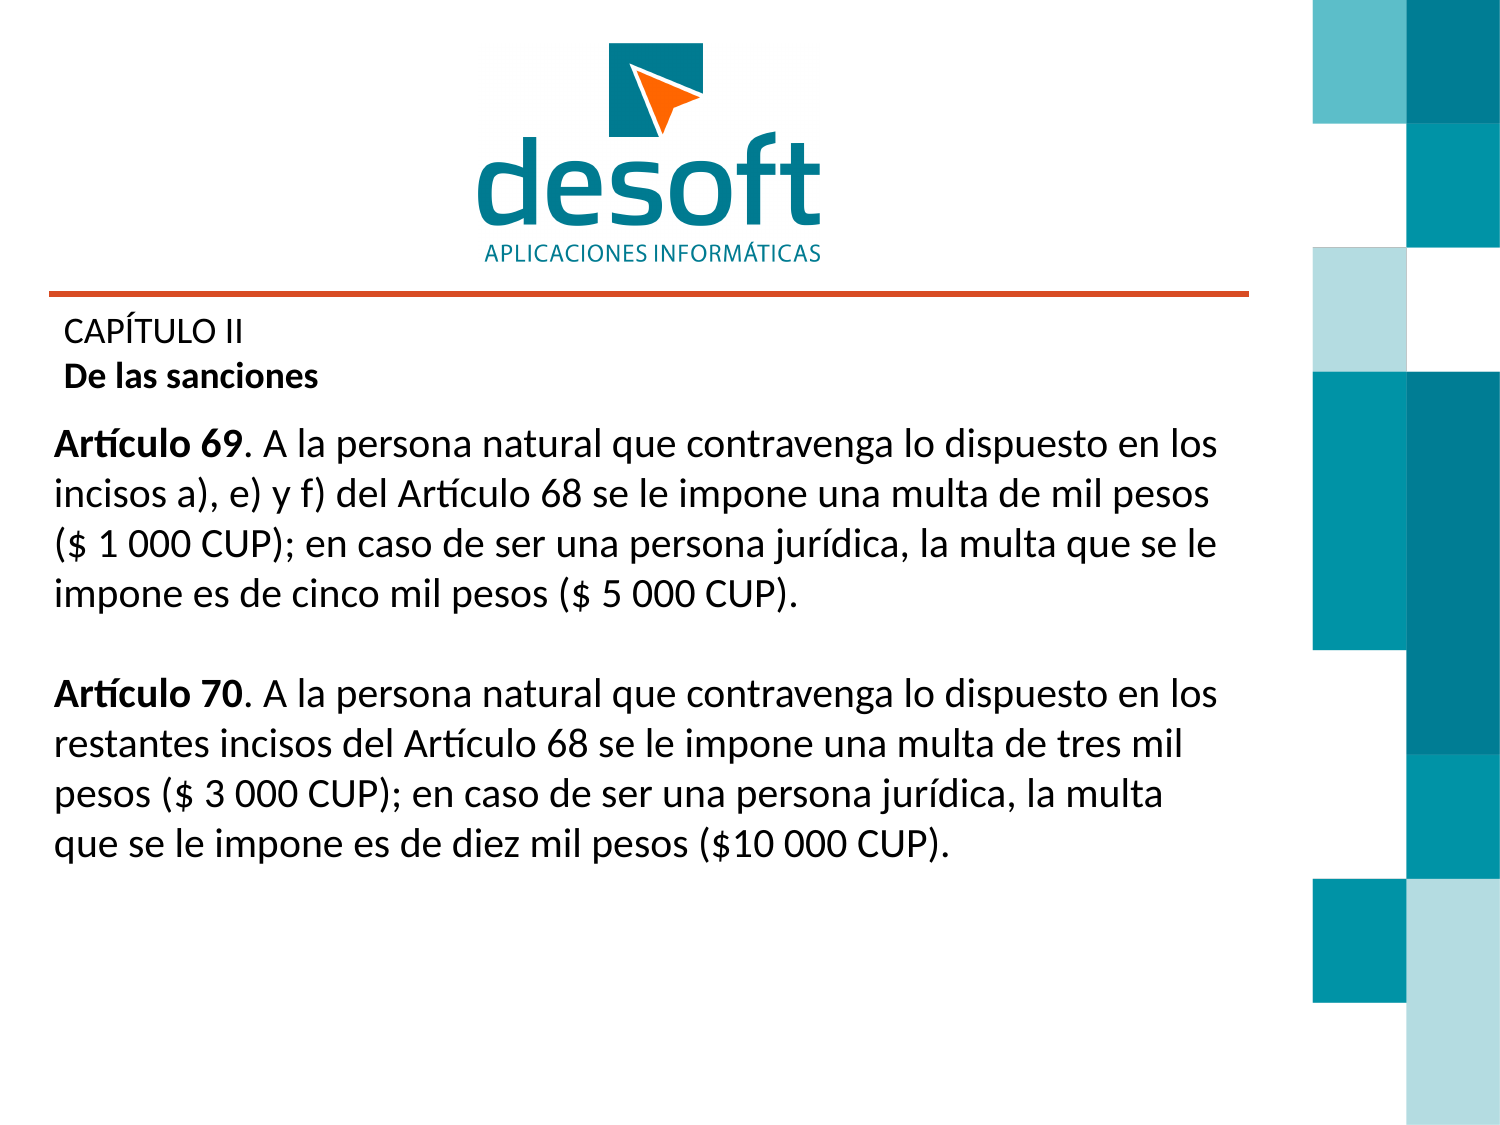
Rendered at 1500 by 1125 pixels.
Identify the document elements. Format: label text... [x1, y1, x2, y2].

text_box CAPÍTULO II De las sanciones [49, 298, 800, 408]
text_box Artículo 69. A la persona natural que contravenga lo dispuesto en los incisos a), e) y f) del Artículo 68 se le impone una multa de mil pesos ($ 1 000 CUP); en caso de ser una persona jurídica, la multa que se le impone es de cinco mil pesos ($ 5 000 CUP). Artículo 70. A la persona natural que contravenga lo dispuesto en los restantes incisos del Artículo 68 se le impone una multa de tres mil pesos ($ 3 000 CUP); en caso de ser una persona jurídica, la multa que se le impone es de diez mil pesos ($10 000 CUP). [39, 408, 1249, 964]
picture [1312, 0, 1500, 1125]
picture [478, 43, 820, 262]
